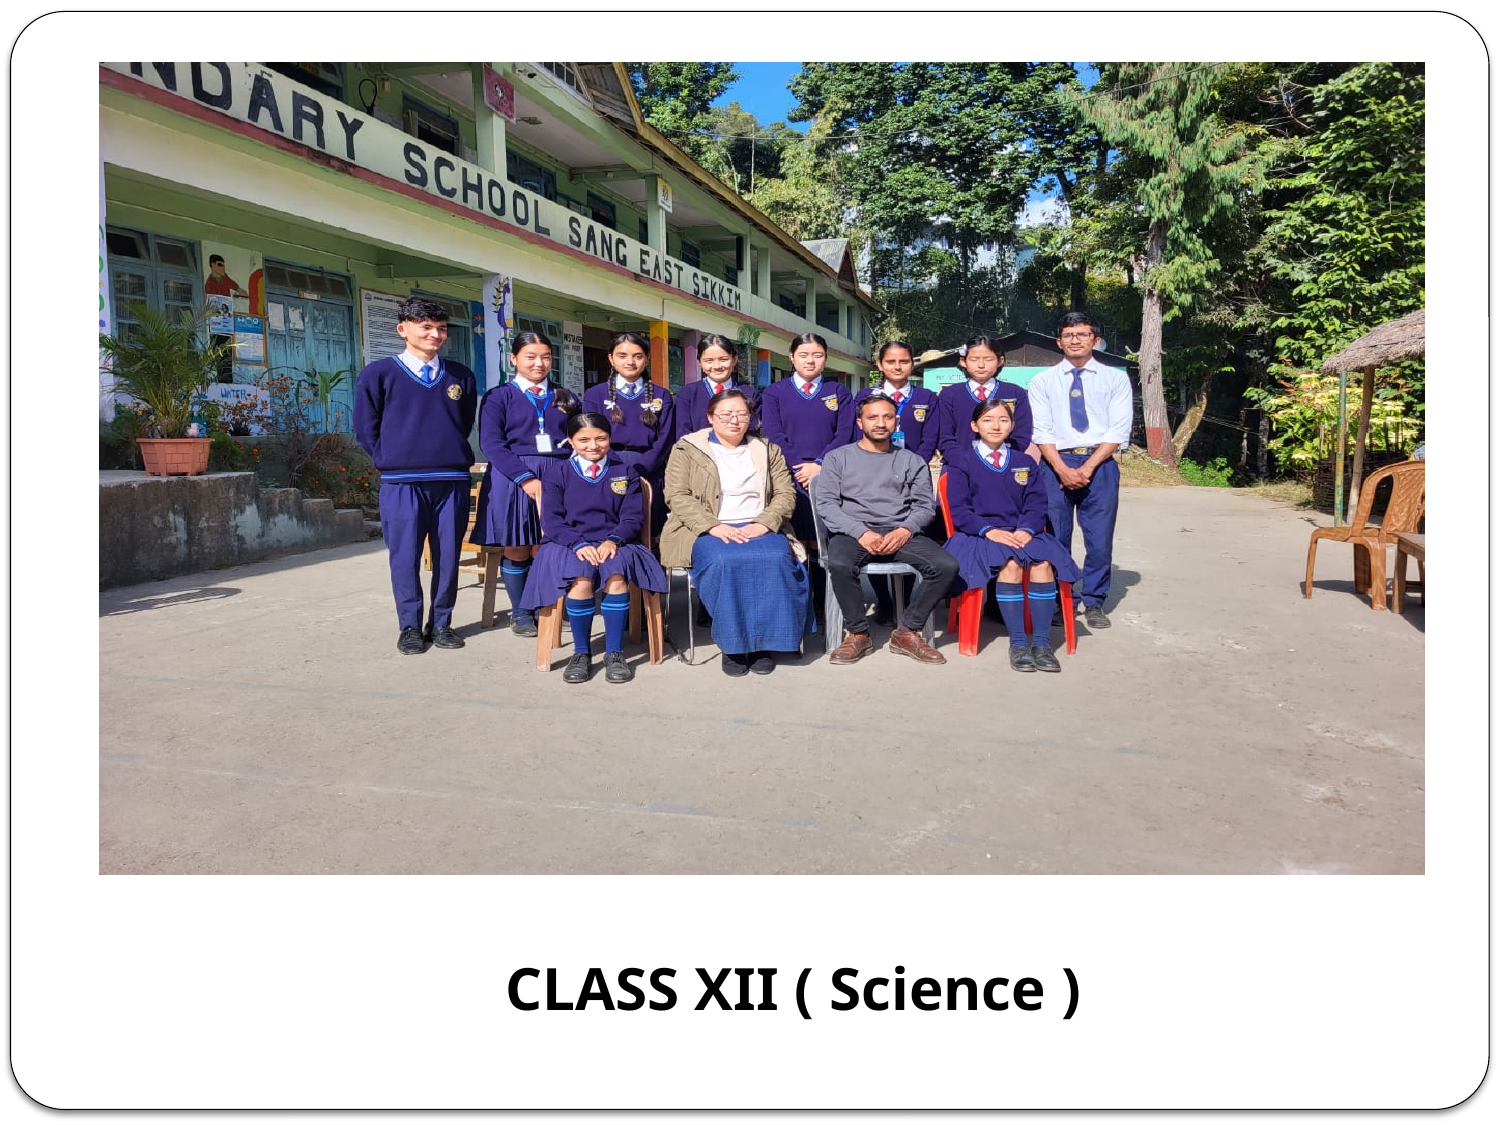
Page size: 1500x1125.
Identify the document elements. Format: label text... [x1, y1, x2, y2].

text_box CLASS XII ( Science ) [461, 949, 1126, 1026]
picture [99, 62, 1426, 876]
